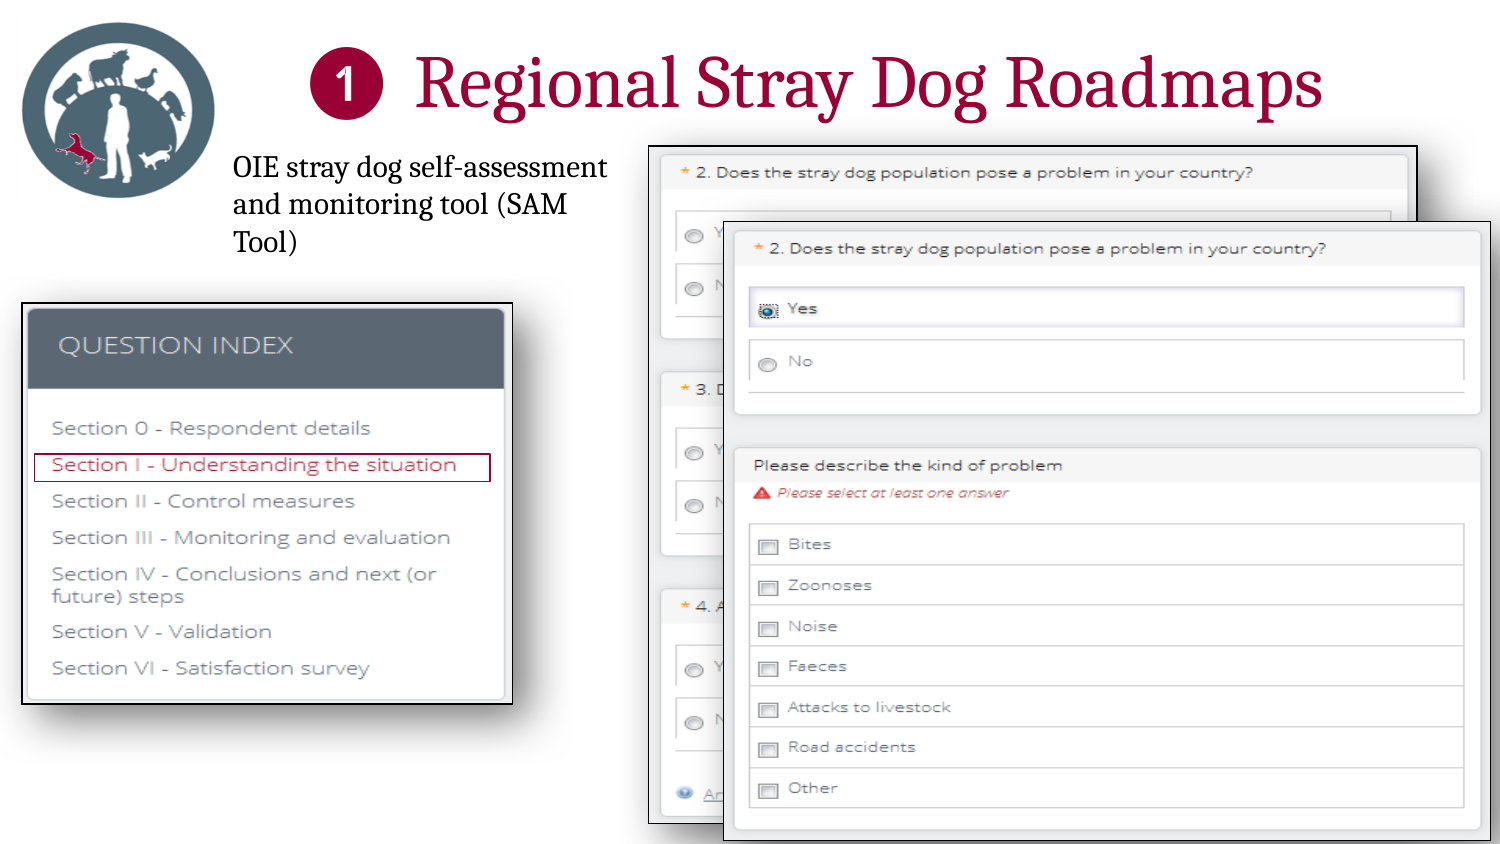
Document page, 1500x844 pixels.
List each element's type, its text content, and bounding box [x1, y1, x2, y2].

text_box OIE stray dog self-assessment and monitoring tool (SAM Tool) [218, 141, 632, 266]
text_box ❶ Regional Stray Dog Roadmaps [222, 15, 1483, 141]
picture [22, 303, 512, 704]
picture [17, 14, 219, 204]
picture [649, 146, 1490, 841]
